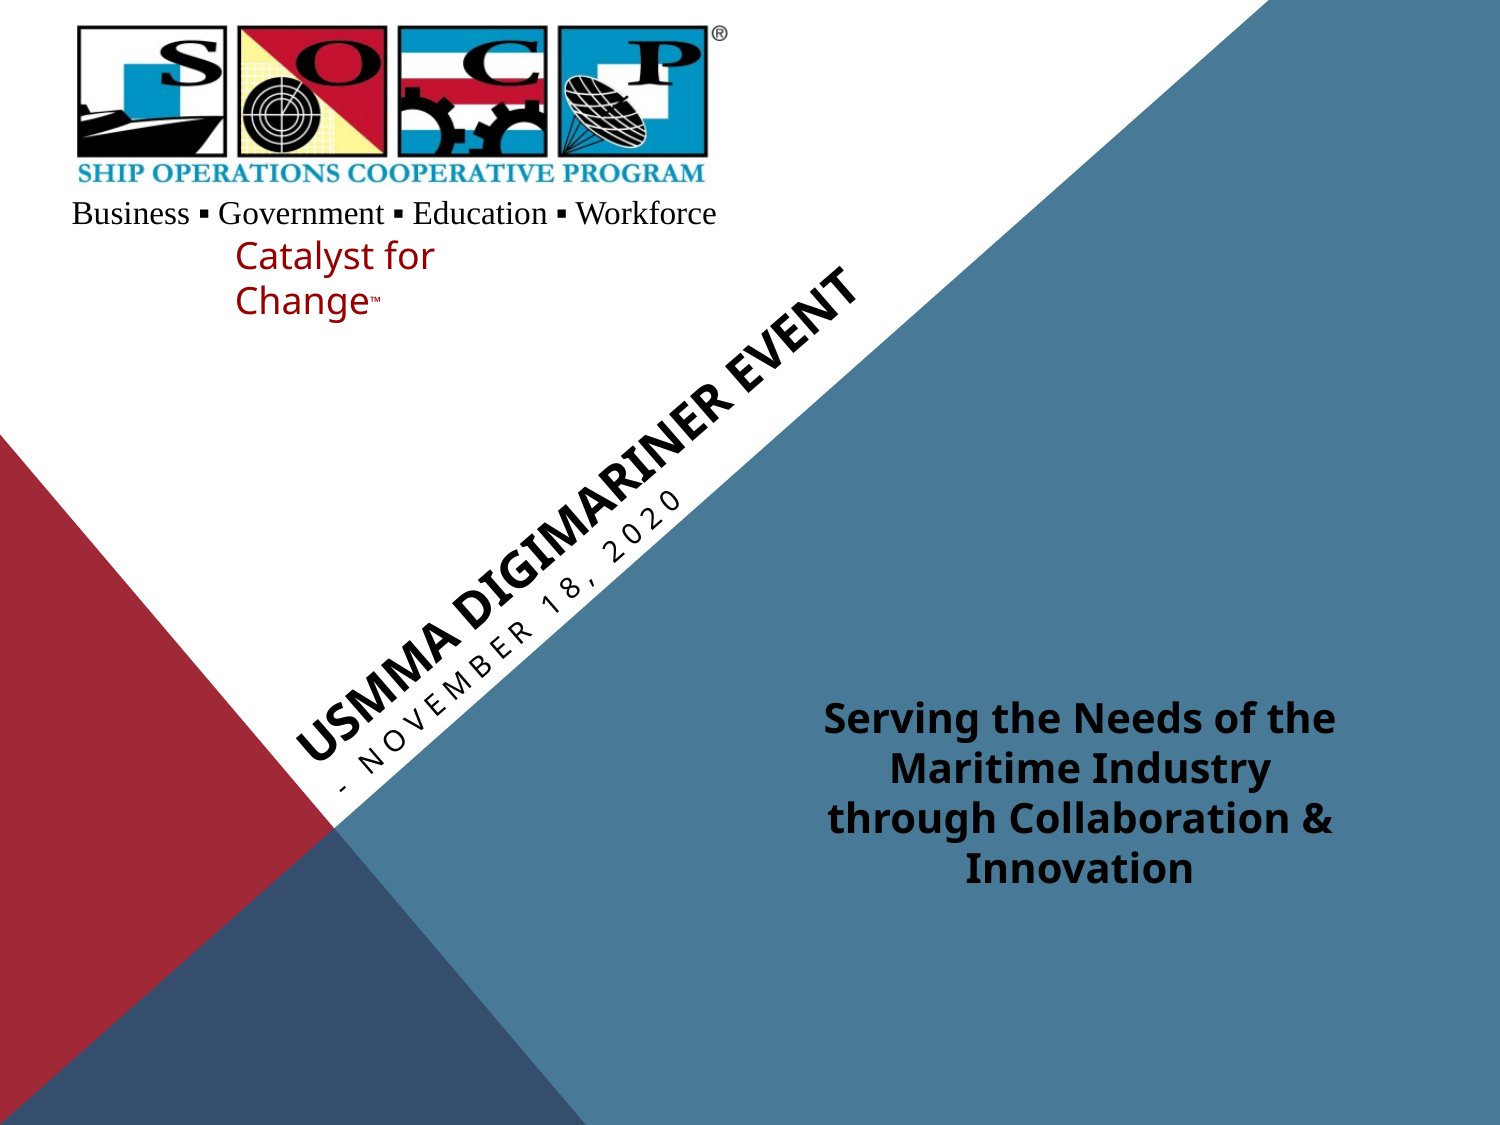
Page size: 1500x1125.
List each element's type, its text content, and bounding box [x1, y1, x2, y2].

text_box Catalyst for Change™ [219, 249, 588, 330]
text_box Serving the Needs of the Maritime Industry through Collaboration & Innovation [787, 624, 1373, 900]
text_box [39, 24, 751, 240]
title USMMA DigiMariner Event [241, 0, 1125, 788]
subtitle - November 18, 2020 [312, 84, 1154, 825]
